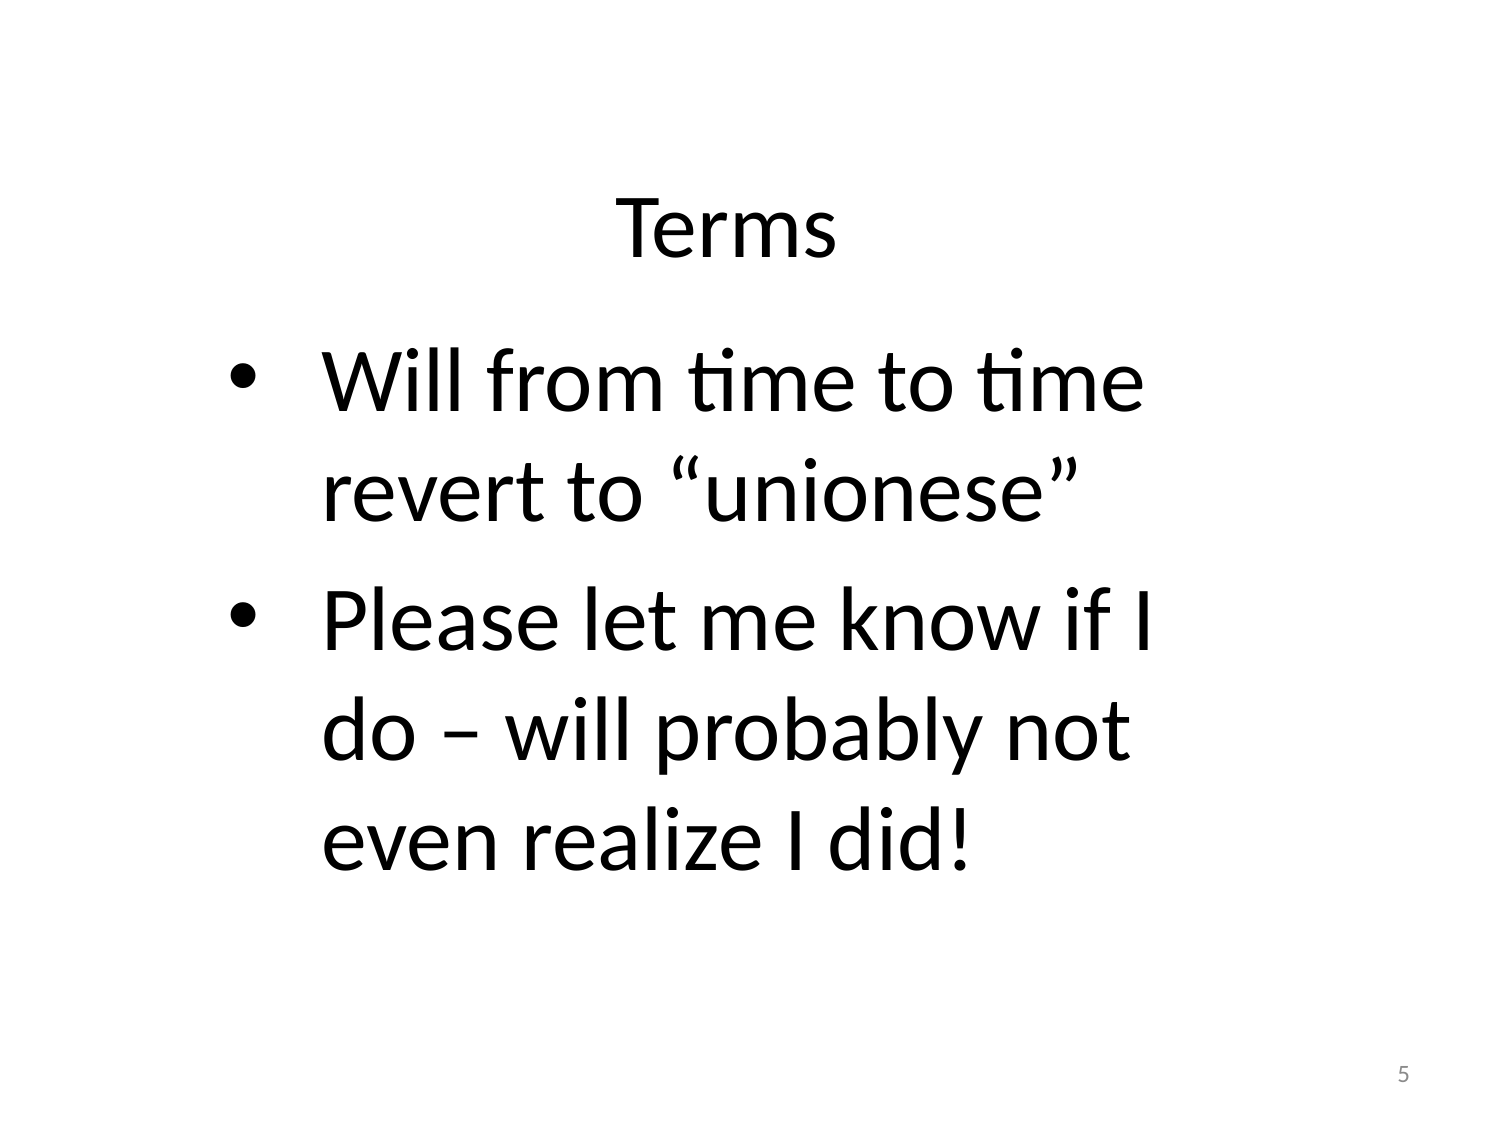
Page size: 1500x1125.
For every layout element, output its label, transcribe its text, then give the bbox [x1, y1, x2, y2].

title Terms [99, 99, 1375, 342]
subtitle Will from time to time revert to “unionese” Please let me know if I do – will probably not even realize I did! [212, 312, 1275, 1013]
slide_number 5 [1074, 1042, 1425, 1103]
